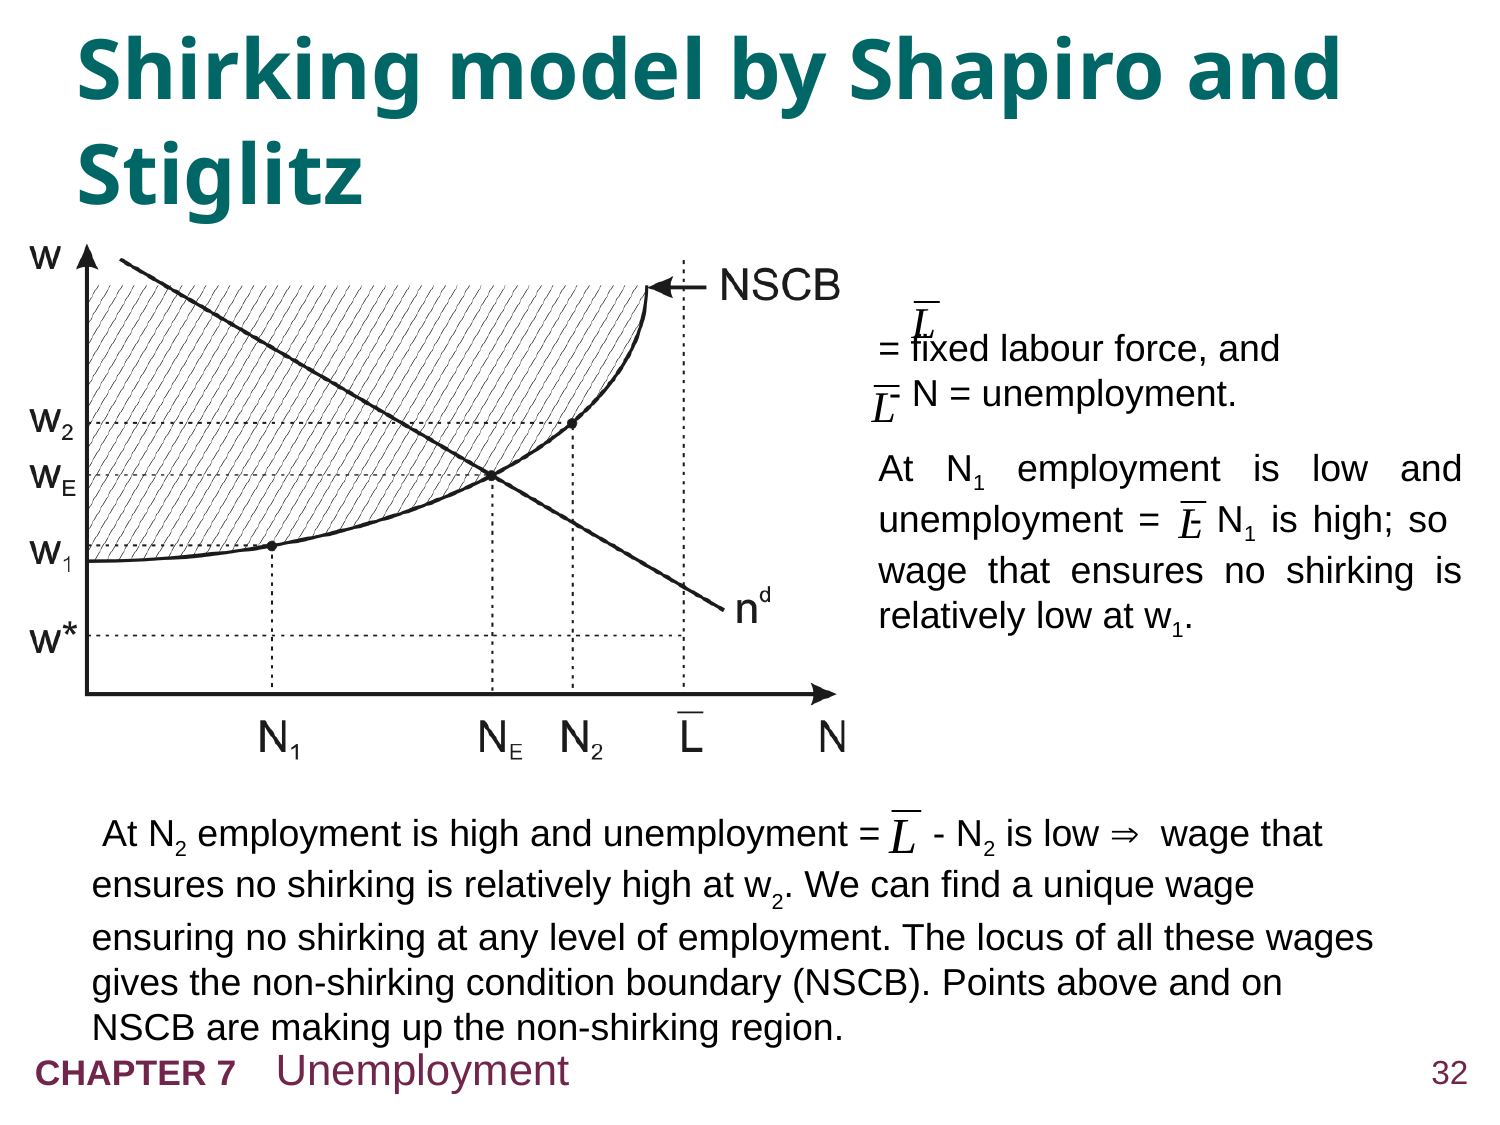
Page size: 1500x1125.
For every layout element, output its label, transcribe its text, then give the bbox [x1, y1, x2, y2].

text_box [1170, 491, 1215, 547]
picture [29, 243, 845, 760]
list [879, 798, 931, 862]
text_box = fixed labour force, and - N = unemployment. At N1 employment is low and unemployment = - N1 is high; so wage that ensures no shirking is relatively low at w1. [863, 316, 1478, 546]
text_box At N2 employment is high and unemployment = - N2 is low  wage that ensures no shirking is relatively high at w2. We can find a unique wage ensuring no shirking at any level of employment. The locus of all these wages gives the non-shirking condition boundary (NSCB). Points above and on NSCB are making up the non-shirking region. [76, 801, 1400, 1056]
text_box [903, 290, 948, 346]
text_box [863, 374, 908, 430]
text_box = fixed labour force, and - N = unemployment. At N1 employment is low and unemployment = - N1 is high; so wage that ensures no shirking is relatively low at w1. [863, 547, 1478, 650]
title Shirking model by Shapiro and Stiglitz [76, 38, 1430, 193]
